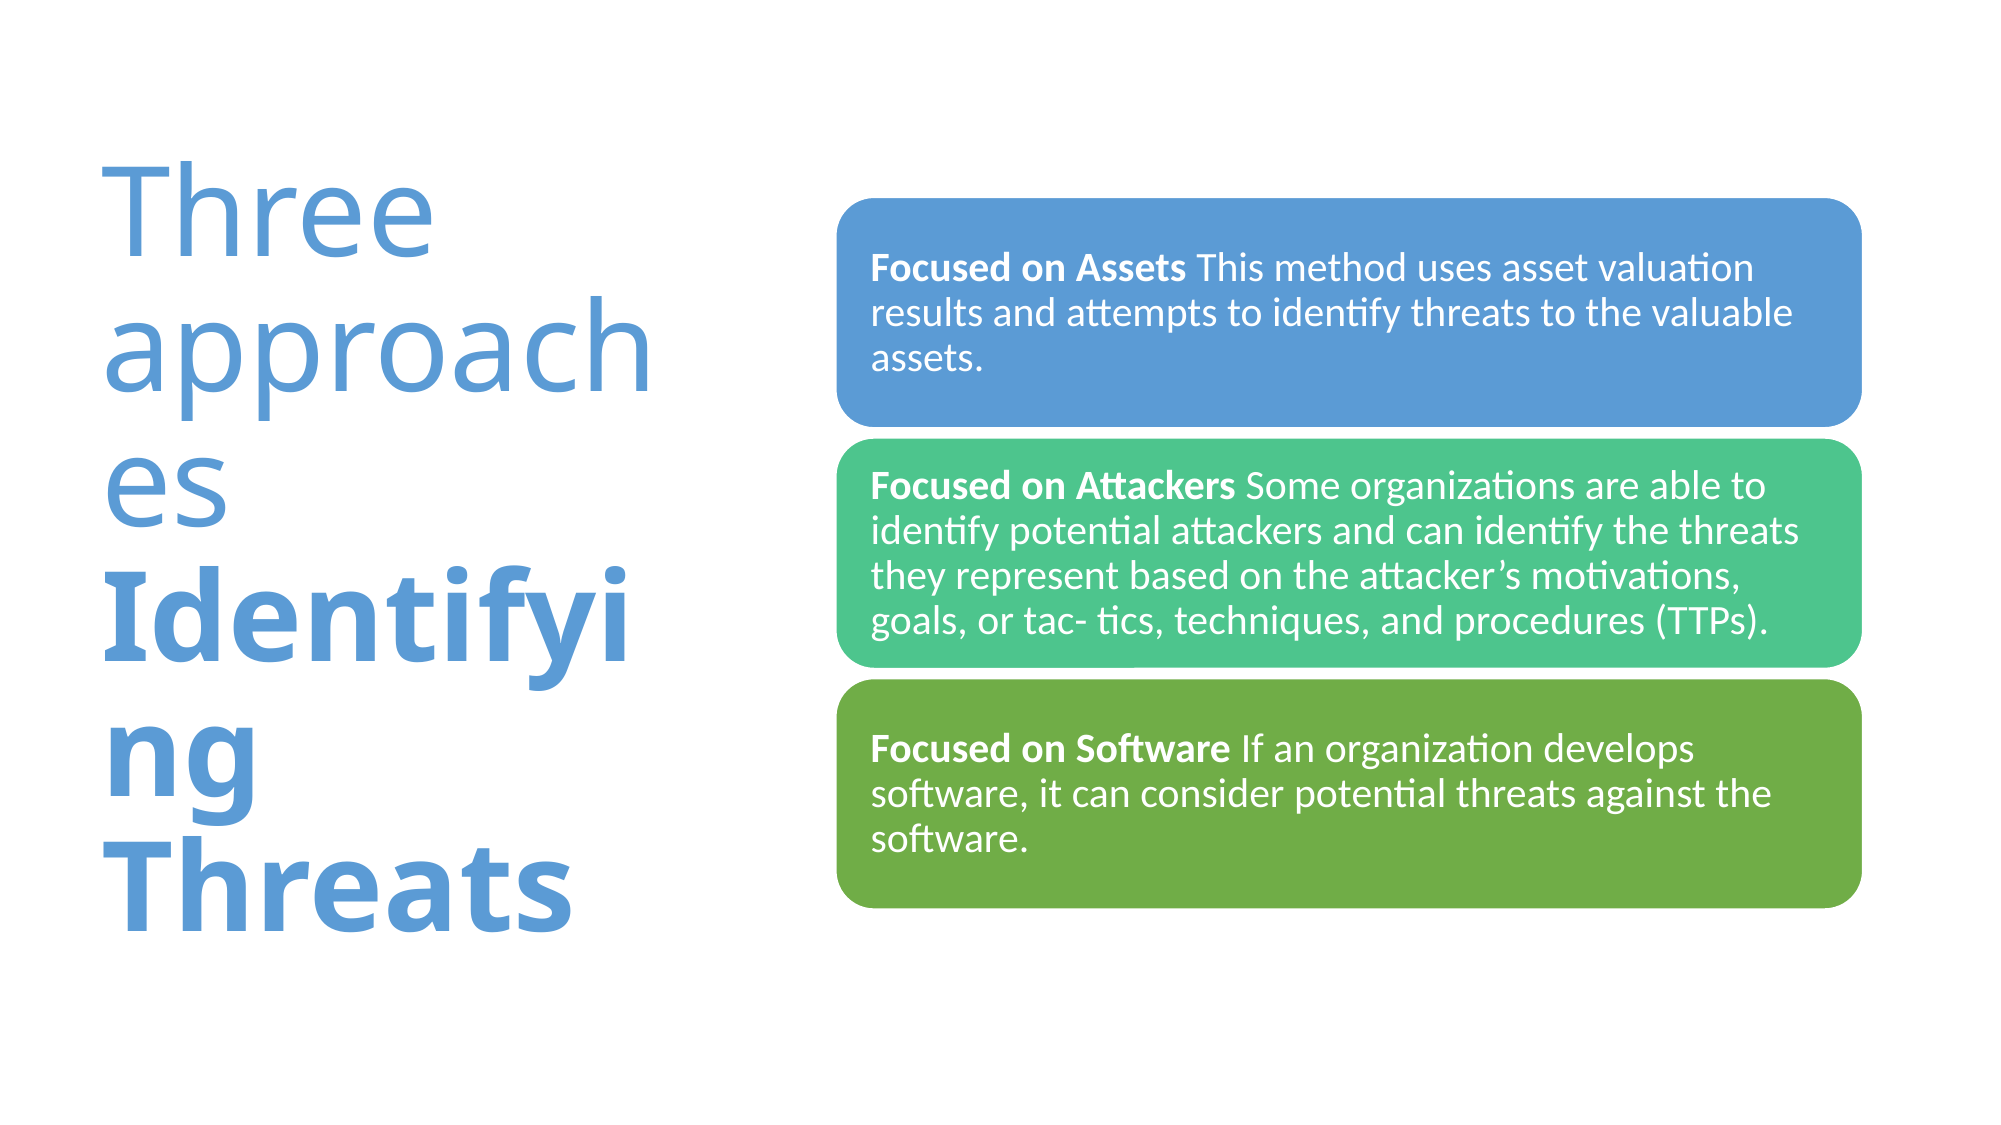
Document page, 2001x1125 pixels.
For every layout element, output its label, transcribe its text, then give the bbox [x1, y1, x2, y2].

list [835, 101, 1863, 1005]
title Three approaches Identifying Threats [86, 101, 711, 1005]
